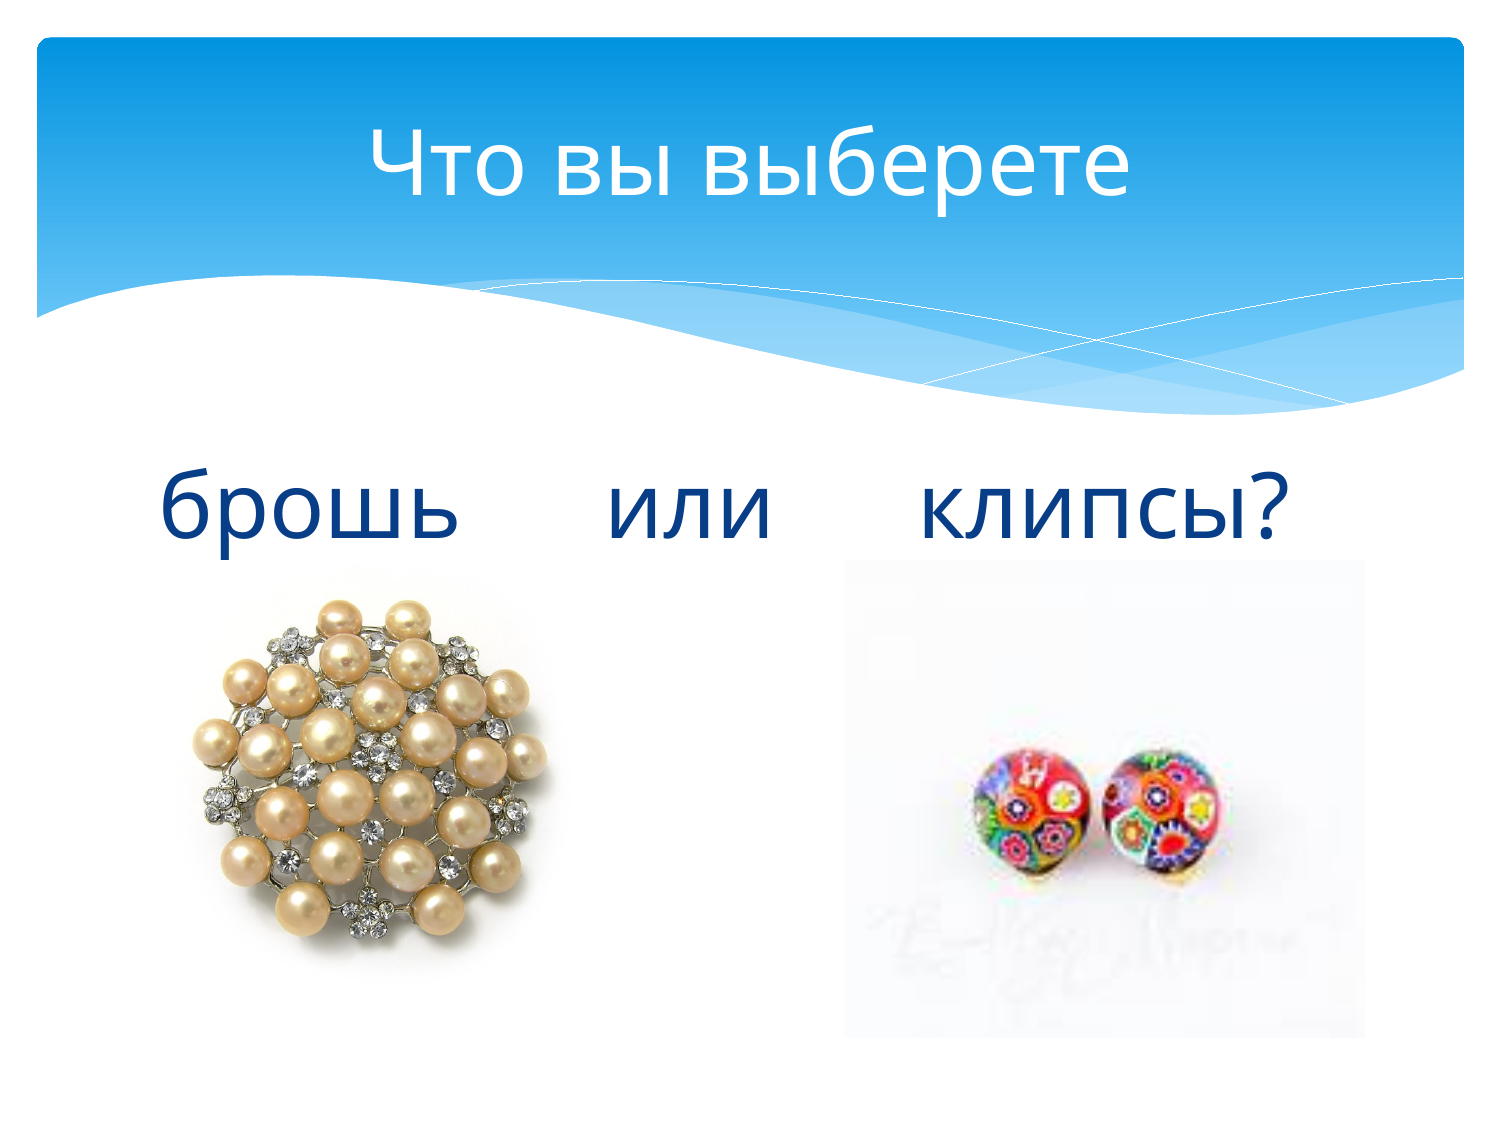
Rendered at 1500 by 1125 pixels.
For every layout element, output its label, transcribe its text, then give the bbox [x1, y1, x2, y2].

picture [844, 560, 1365, 1038]
list брошь или клипсы? [143, 438, 1359, 1005]
title Что вы выберете [75, 55, 1425, 261]
picture [170, 560, 575, 999]
